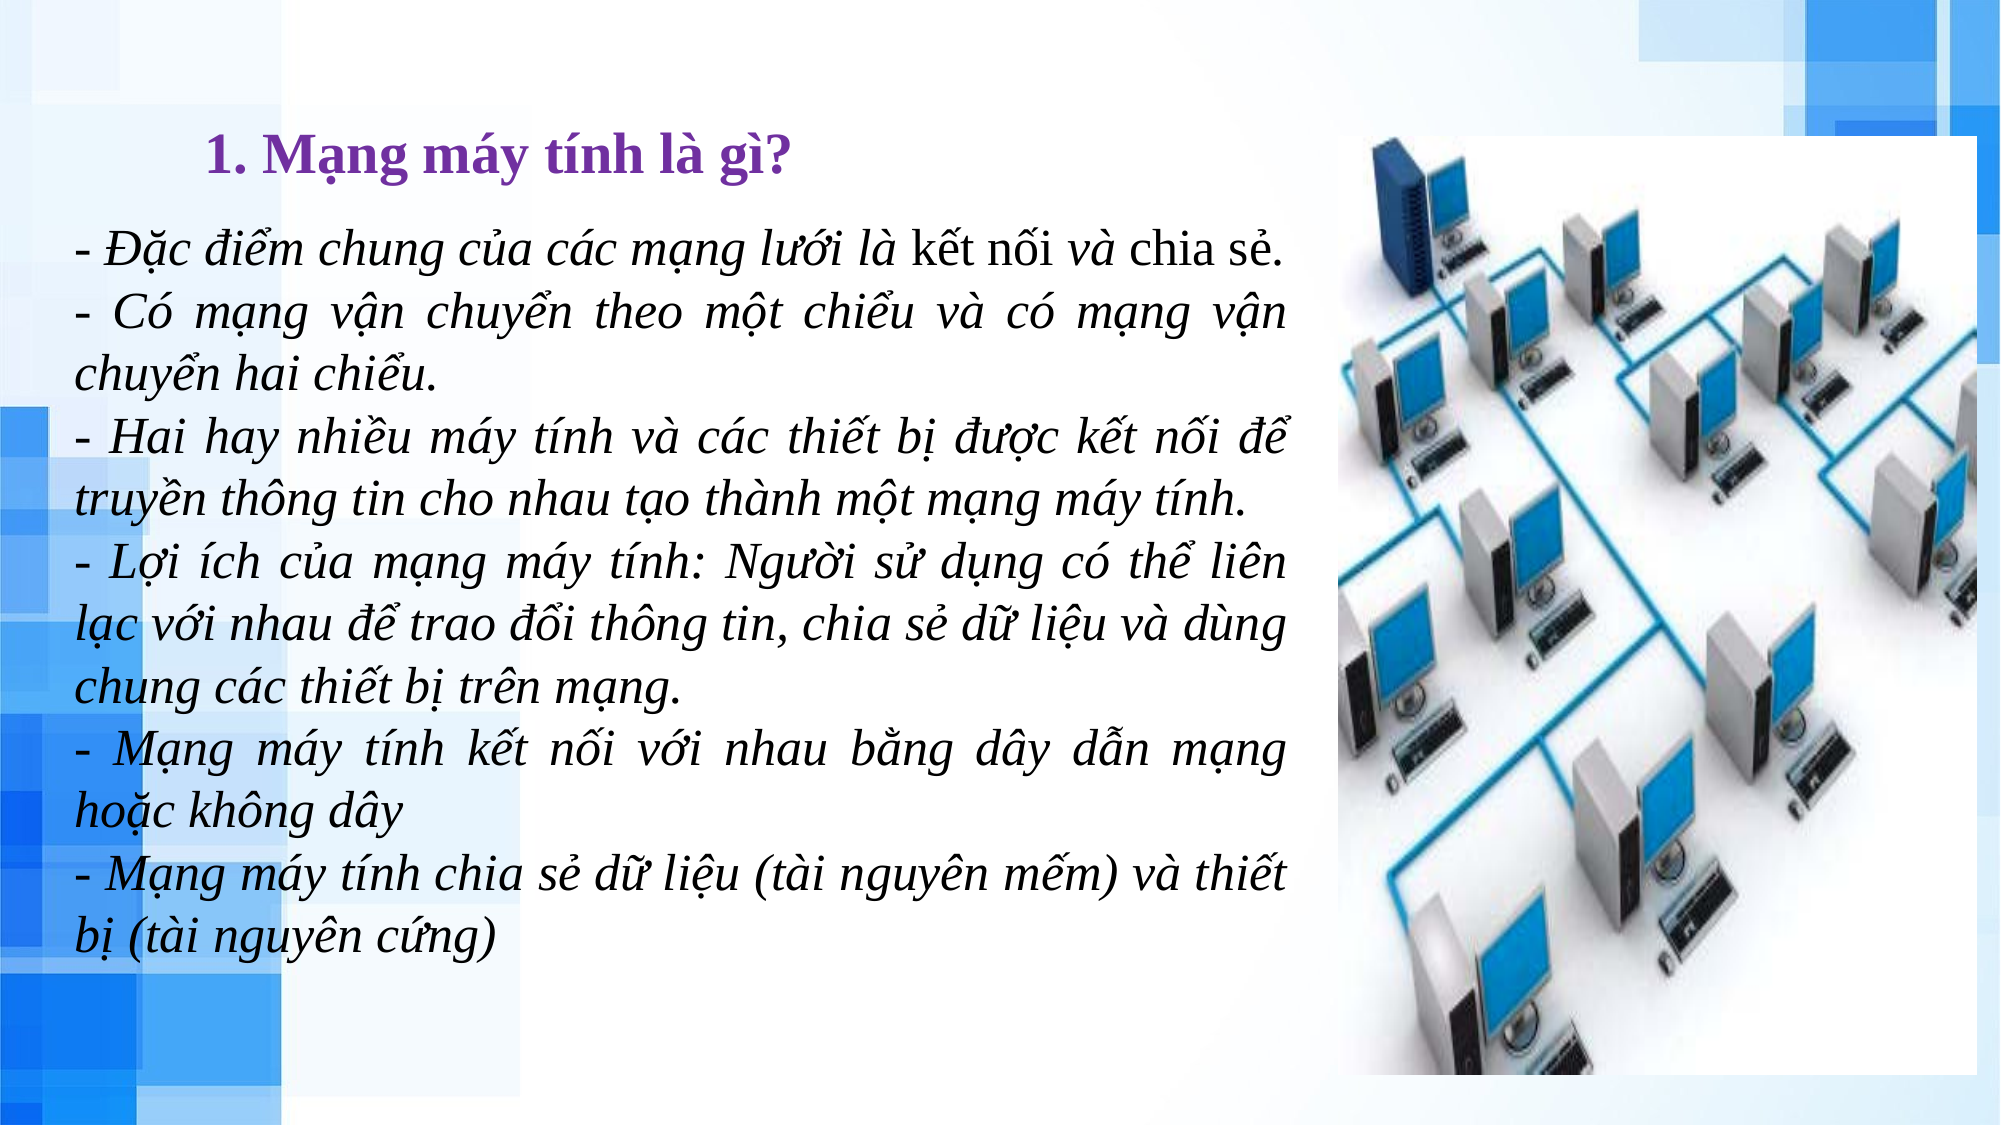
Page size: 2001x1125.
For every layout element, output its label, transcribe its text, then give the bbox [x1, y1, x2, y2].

text_box - Đặc điểm chung của các mạng lưới là kết nối và chia sẻ. - Có mạng vận chuyển theo một chiểu và có mạng vận chuyển hai chiểu. - Hai hay nhiều máy tính và các thiết bị được kết nối để truyền thông tin cho nhau tạo thành một mạng máy tính. - Lợi ích của mạng máy tính: Người sử dụng có thể liên lạc với nhau để trao đổi thông tin, chia sẻ dữ liệu và dùng chung các thiết bị trên mạng. - Mạng máy tính kết nối với nhau bằng dây dẫn mạng hoặc không dây - Mạng máy tính chia sẻ dữ liệu (tài nguyên mếm) và thiết bị (tài nguyên cứng) [59, 206, 1303, 971]
picture [0, 0, 2001, 1125]
text_box 1. Mạng máy tính là gì? [189, 108, 824, 243]
